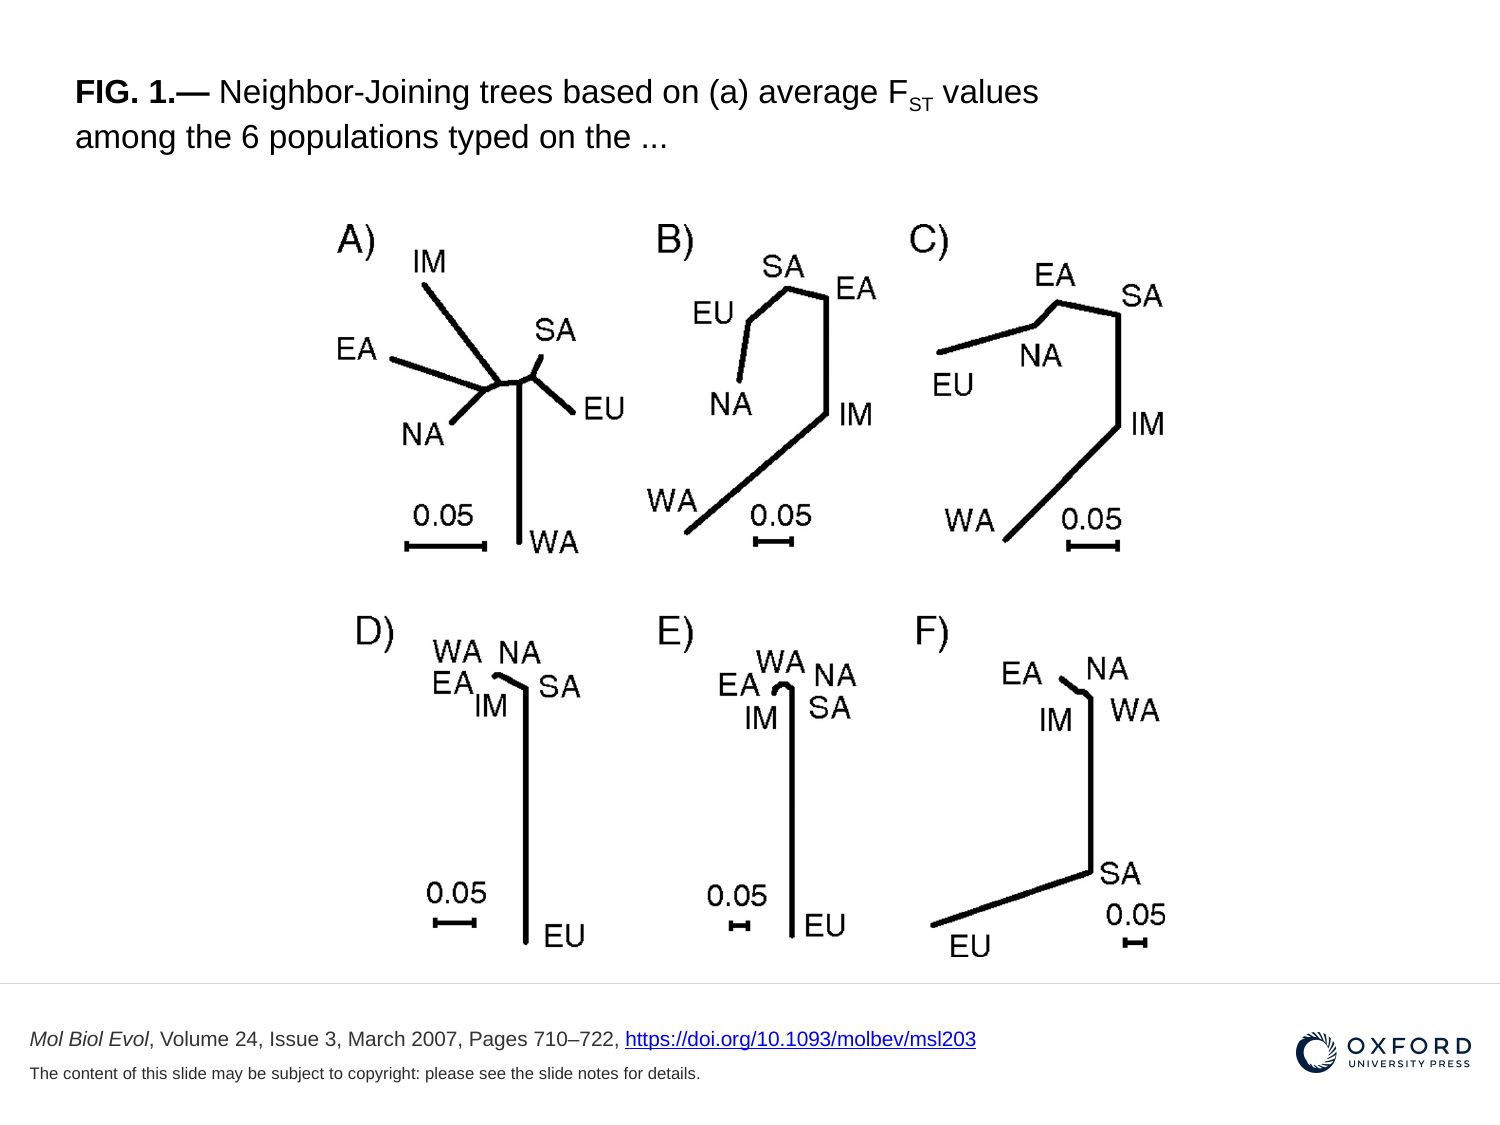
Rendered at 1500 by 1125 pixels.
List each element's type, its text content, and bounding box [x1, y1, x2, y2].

picture [337, 224, 1165, 957]
title FIG. 1.— Neighbor-Joining trees based on (a) average FST values among the 6 populations typed on the ... [75, 69, 1078, 171]
picture [1296, 1032, 1471, 1073]
footer Mol Biol Evol, Volume 24, Issue 3, March 2007, Pages 710–722, https://doi.org/10.1093/molbev/msl203 The content of this slide may be subject to copyright: please see the slide notes for details. [0, 983, 1260, 1125]
